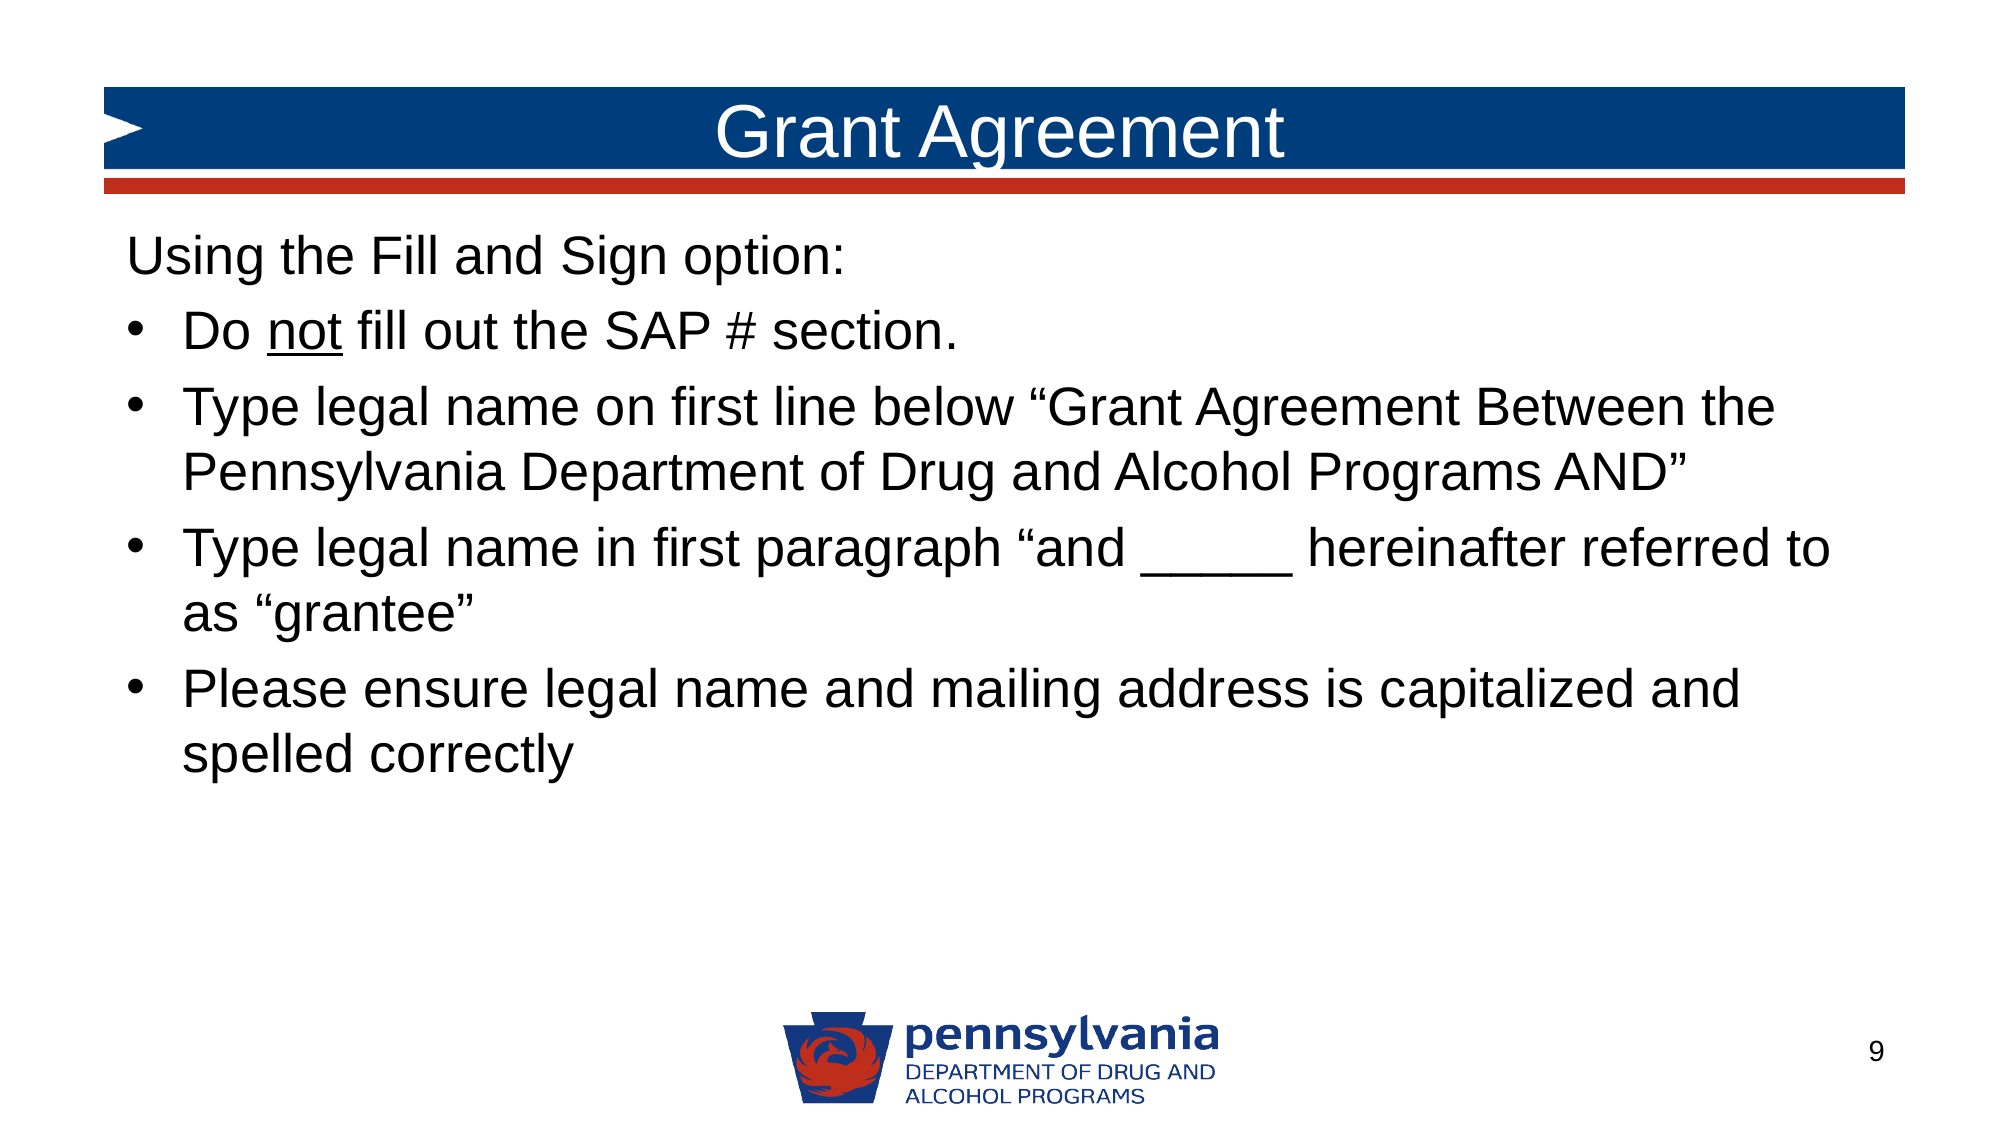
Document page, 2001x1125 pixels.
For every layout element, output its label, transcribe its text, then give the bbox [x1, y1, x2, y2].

slide_number 9 [1433, 1024, 1900, 1103]
picture [783, 1012, 1218, 1104]
title Grant Agreement [99, 22, 1900, 233]
list Using the Fill and Sign option: Do not fill out the SAP # section. Type legal name on first line below “Grant Agreement Between the Pennsylvania Department of Drug and Alcohol Programs AND” Type legal name in first paragraph “and _____ hereinafter referred to as “grantee” Please ensure legal name and mailing address is capitalized and spelled correctly [111, 212, 1889, 746]
picture [1900, 87, 1905, 194]
